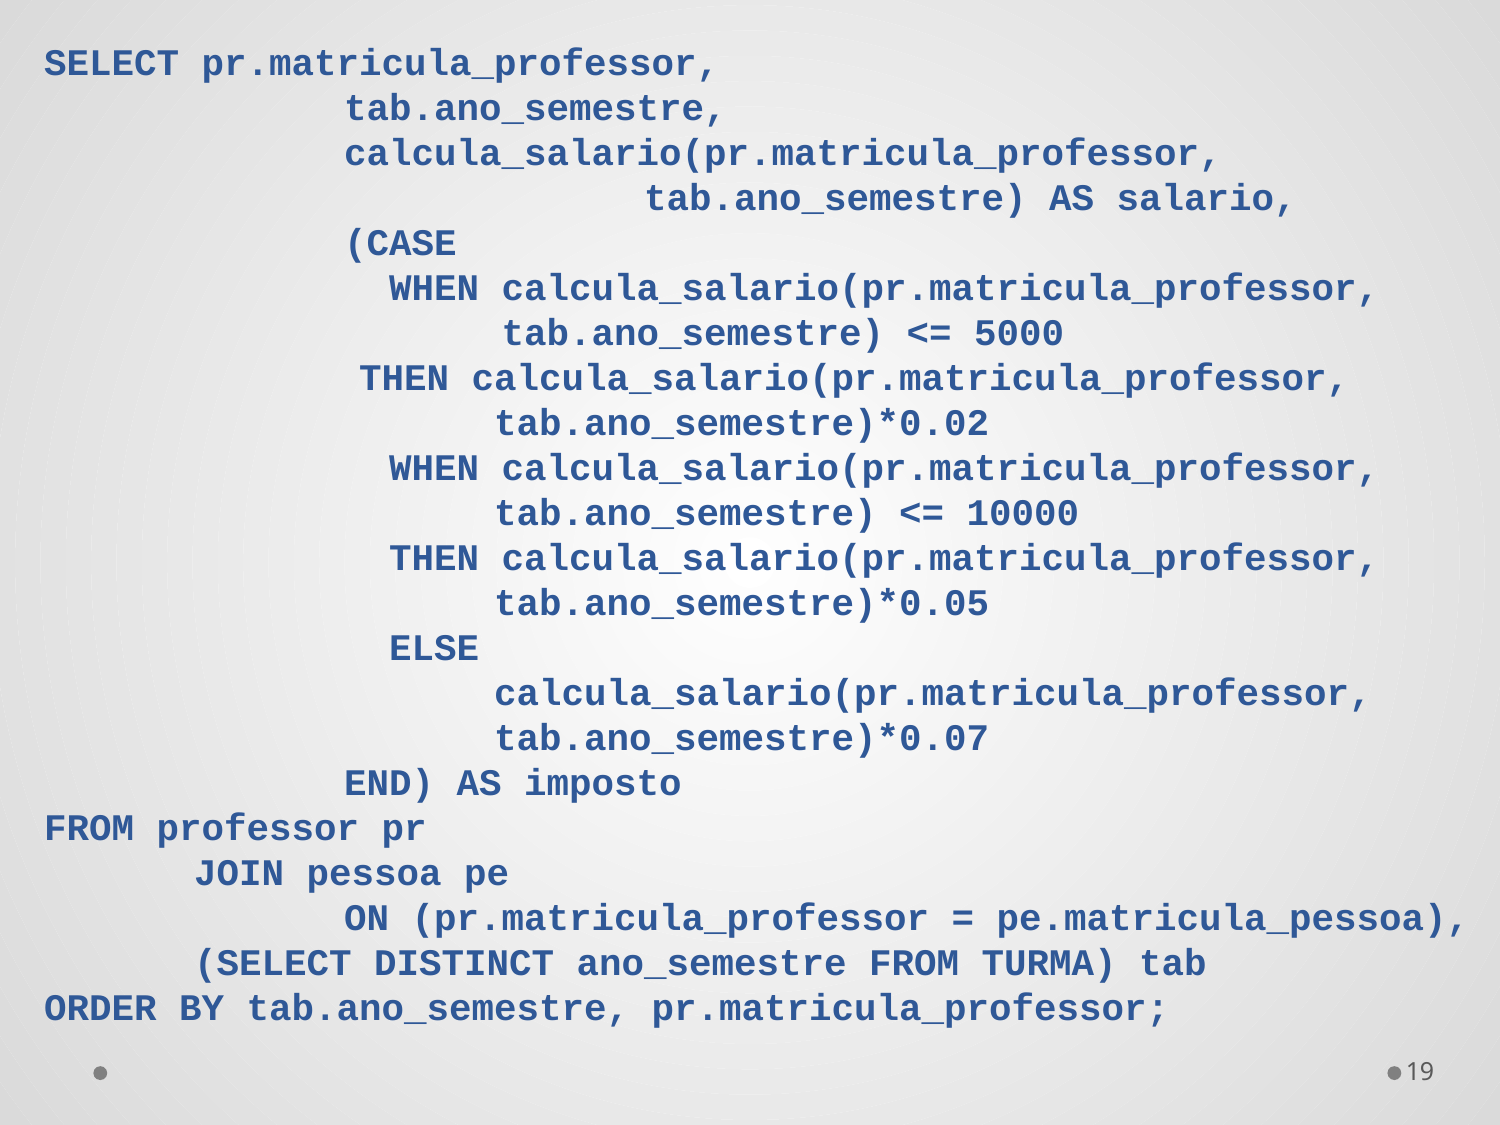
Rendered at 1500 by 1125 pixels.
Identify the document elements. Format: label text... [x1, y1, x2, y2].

text_box SELECT pr.matricula_professor, tab.ano_semestre, calcula_salario(pr.matricula_professor, tab.ano_semestre) AS salario, (CASE WHEN calcula_salario(pr.matricula_professor, tab.ano_semestre) <= 5000 THEN calcula_salario(pr.matricula_professor, tab.ano_semestre)*0.02 WHEN calcula_salario(pr.matricula_professor, tab.ano_semestre) <= 10000 THEN calcula_salario(pr.matricula_professor, tab.ano_semestre)*0.05 ELSE calcula_salario(pr.matricula_professor, tab.ano_semestre)*0.07 END) AS imposto FROM professor pr JOIN pessoa pe ON (pr.matricula_professor = pe.matricula_pessoa), (SELECT DISTINCT ano_semestre FROM TURMA) tab ORDER BY tab.ano_semestre, pr.matricula_professor; [29, 30, 1500, 1125]
